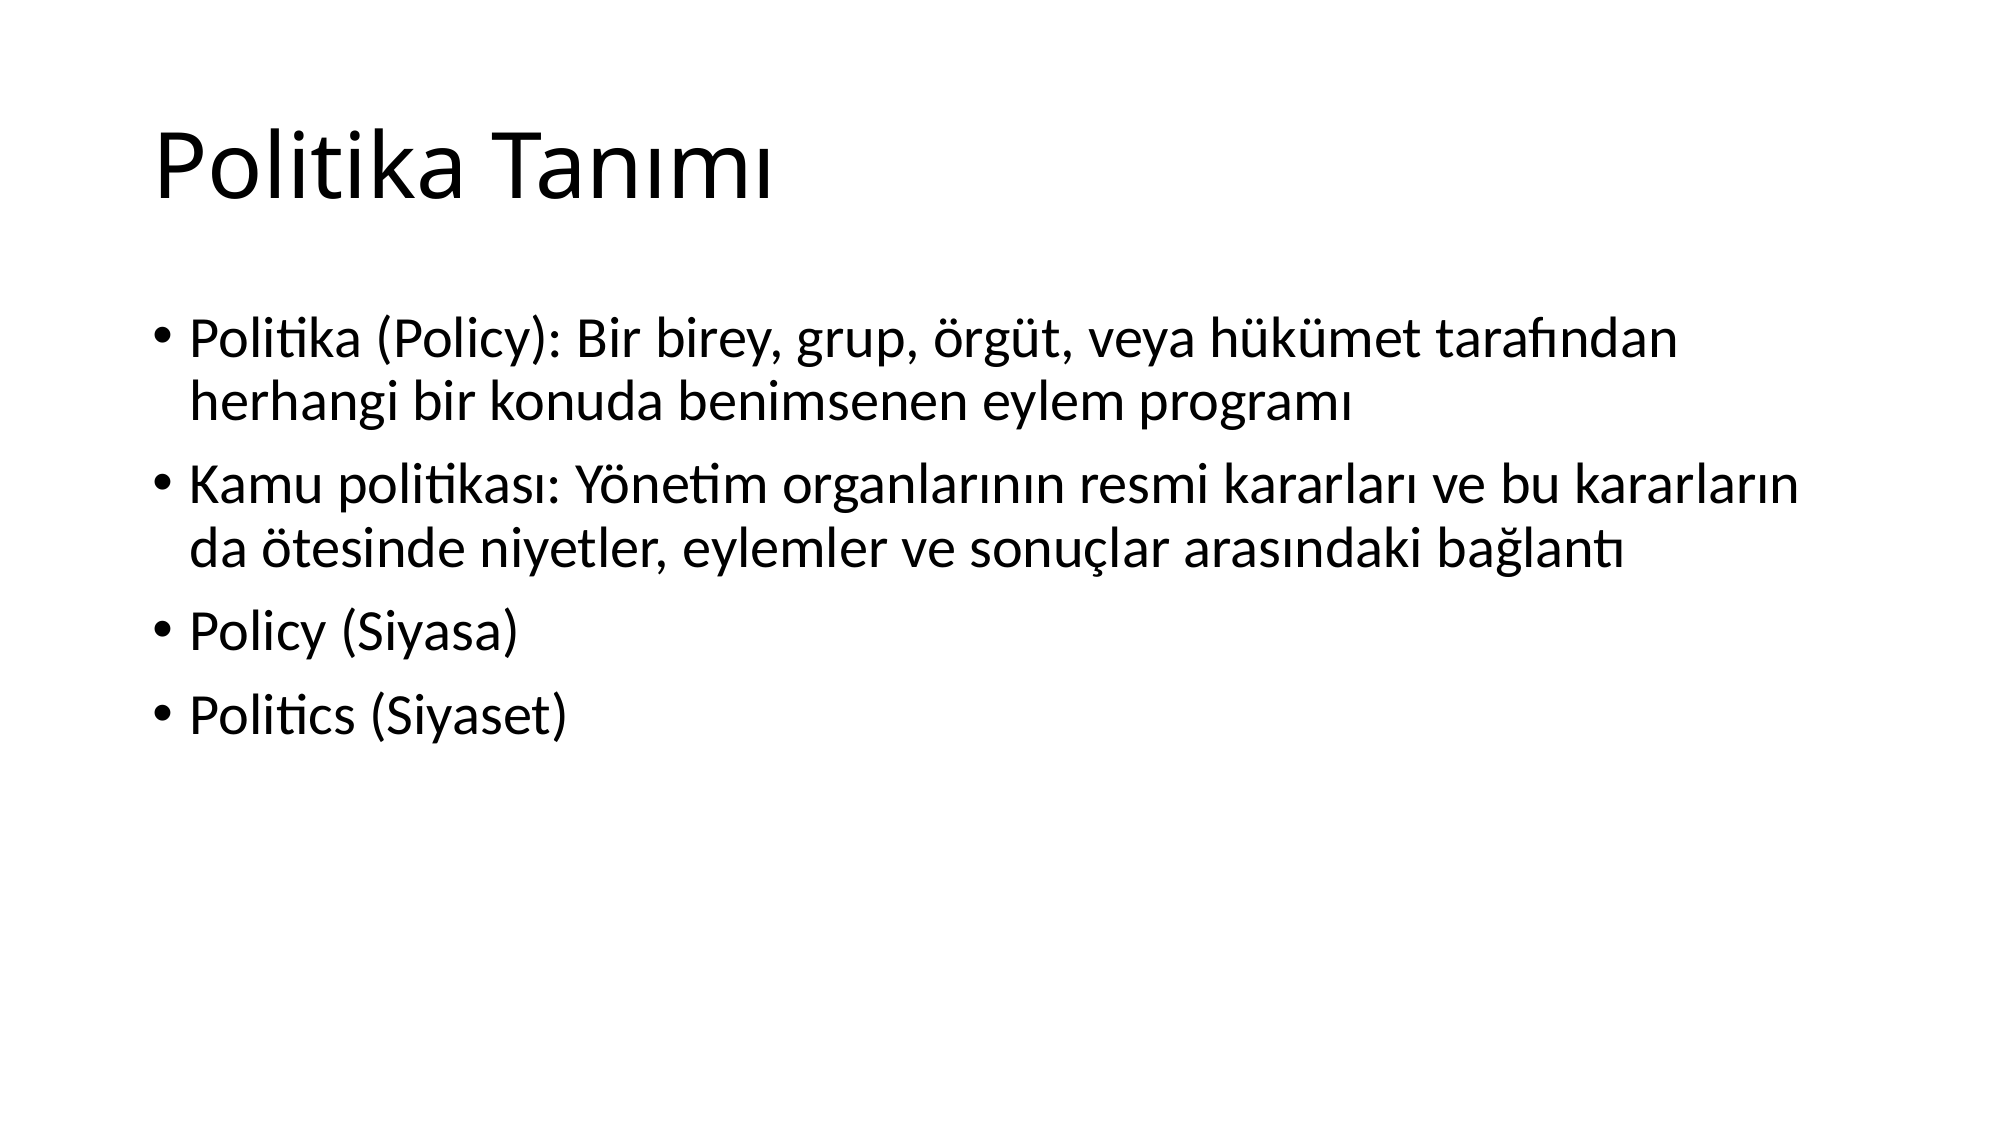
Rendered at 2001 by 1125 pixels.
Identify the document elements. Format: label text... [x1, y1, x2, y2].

list Politika (Policy): Bir birey, grup, örgüt, veya hükümet tarafından herhangi bir konuda benimsenen eylem programı Kamu politikası: Yönetim organlarının resmi kararları ve bu kararların da ötesinde niyetler, eylemler ve sonuçlar arasındaki bağlantı Policy (Siyasa) Politics (Siyaset) [137, 299, 1863, 1014]
title Politika Tanımı [137, 59, 1863, 278]
